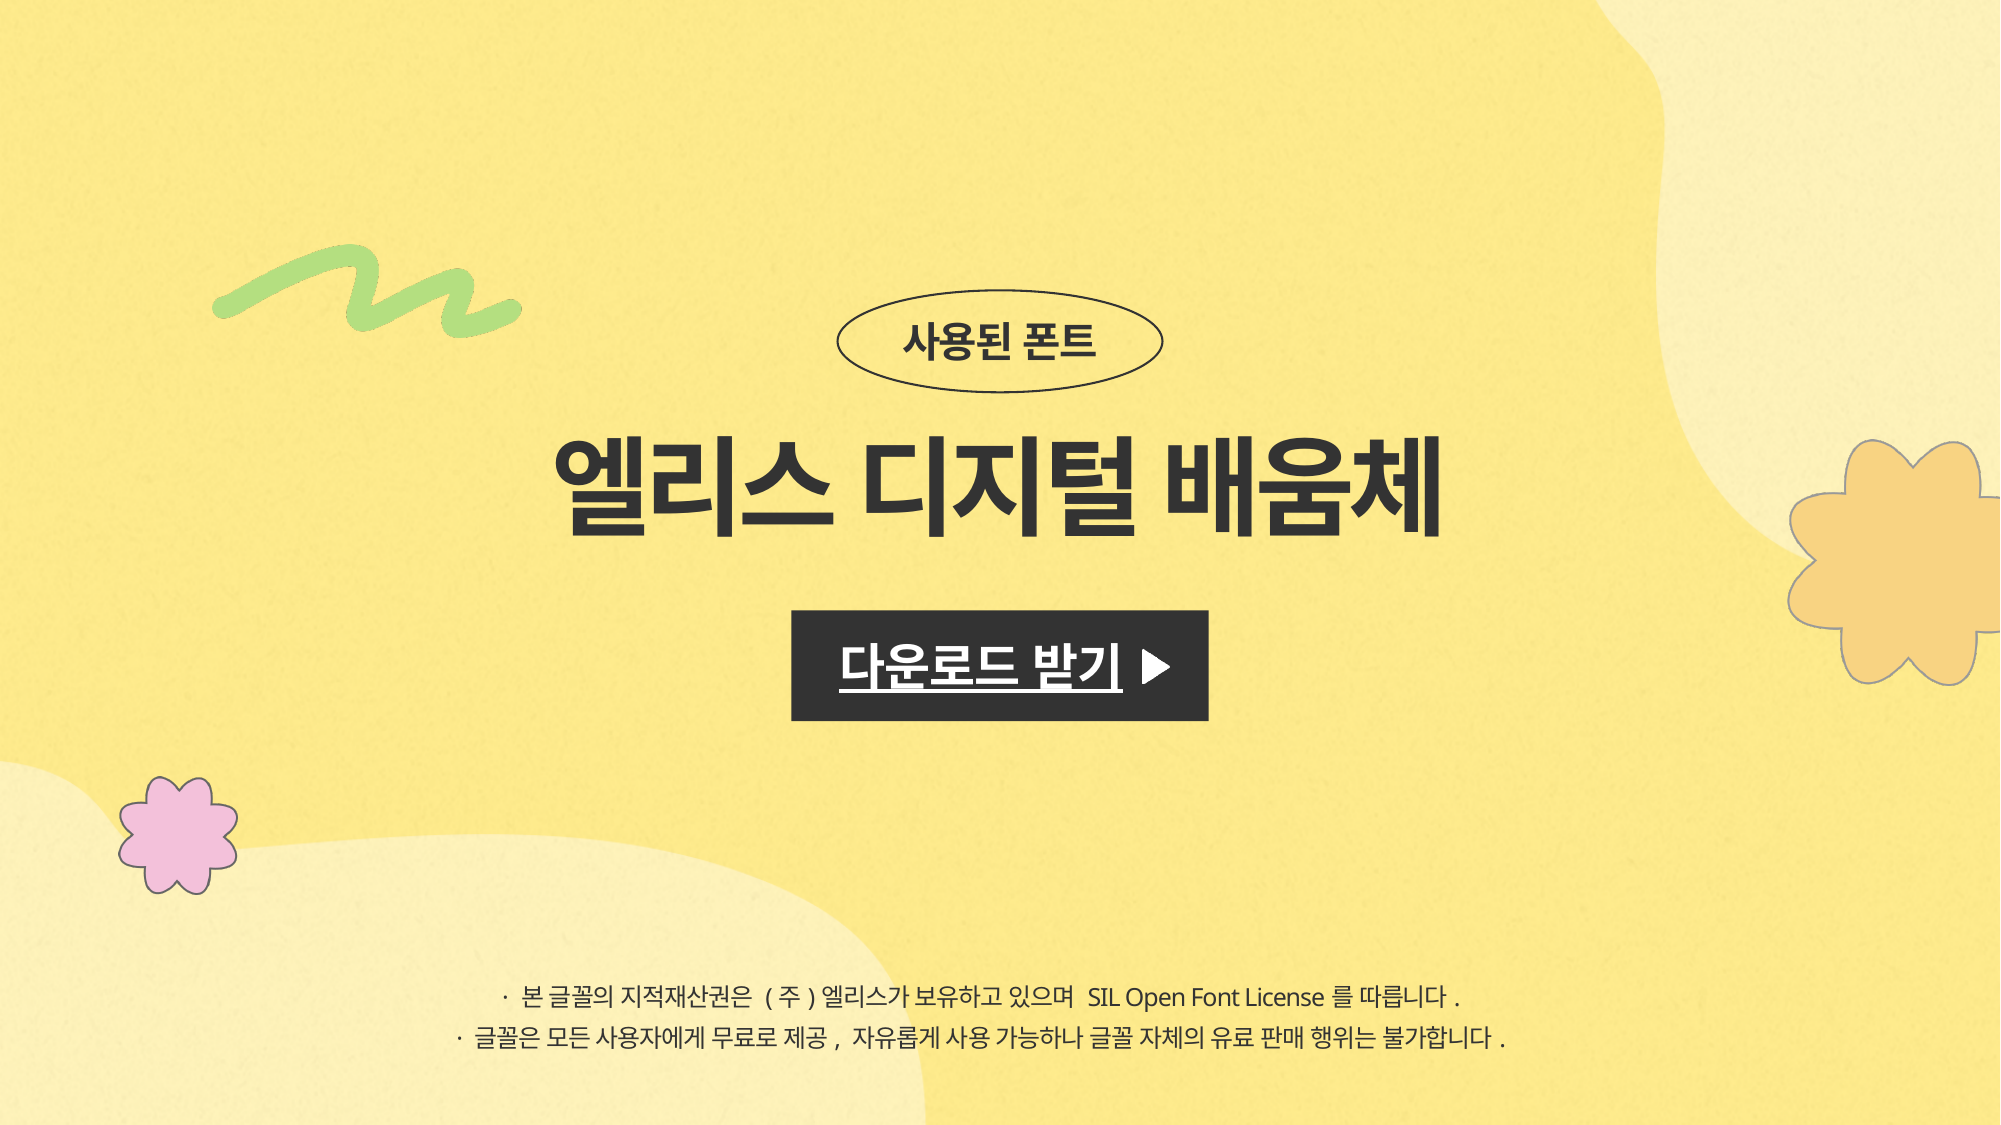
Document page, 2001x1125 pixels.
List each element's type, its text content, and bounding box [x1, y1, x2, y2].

text_box · 본 글꼴의 지적재산권은 (주)엘리스가 보유하고 있으며 SIL Open Font License를 따릅니다. · 글꼴은 모든 사용자에게 무료로 제공, 자유롭게 사용 가능하나 글꼴 자체의 유료 판매 행위는 불가합니다. [441, 961, 1521, 1103]
picture [0, 0, 2001, 1125]
text_box 사용된 폰트 [836, 289, 1164, 394]
text_box 엘리스 디지털 배움체 [536, 411, 1464, 557]
text_box 다운로드 받기 [824, 628, 1138, 703]
text_box [790, 609, 1210, 722]
